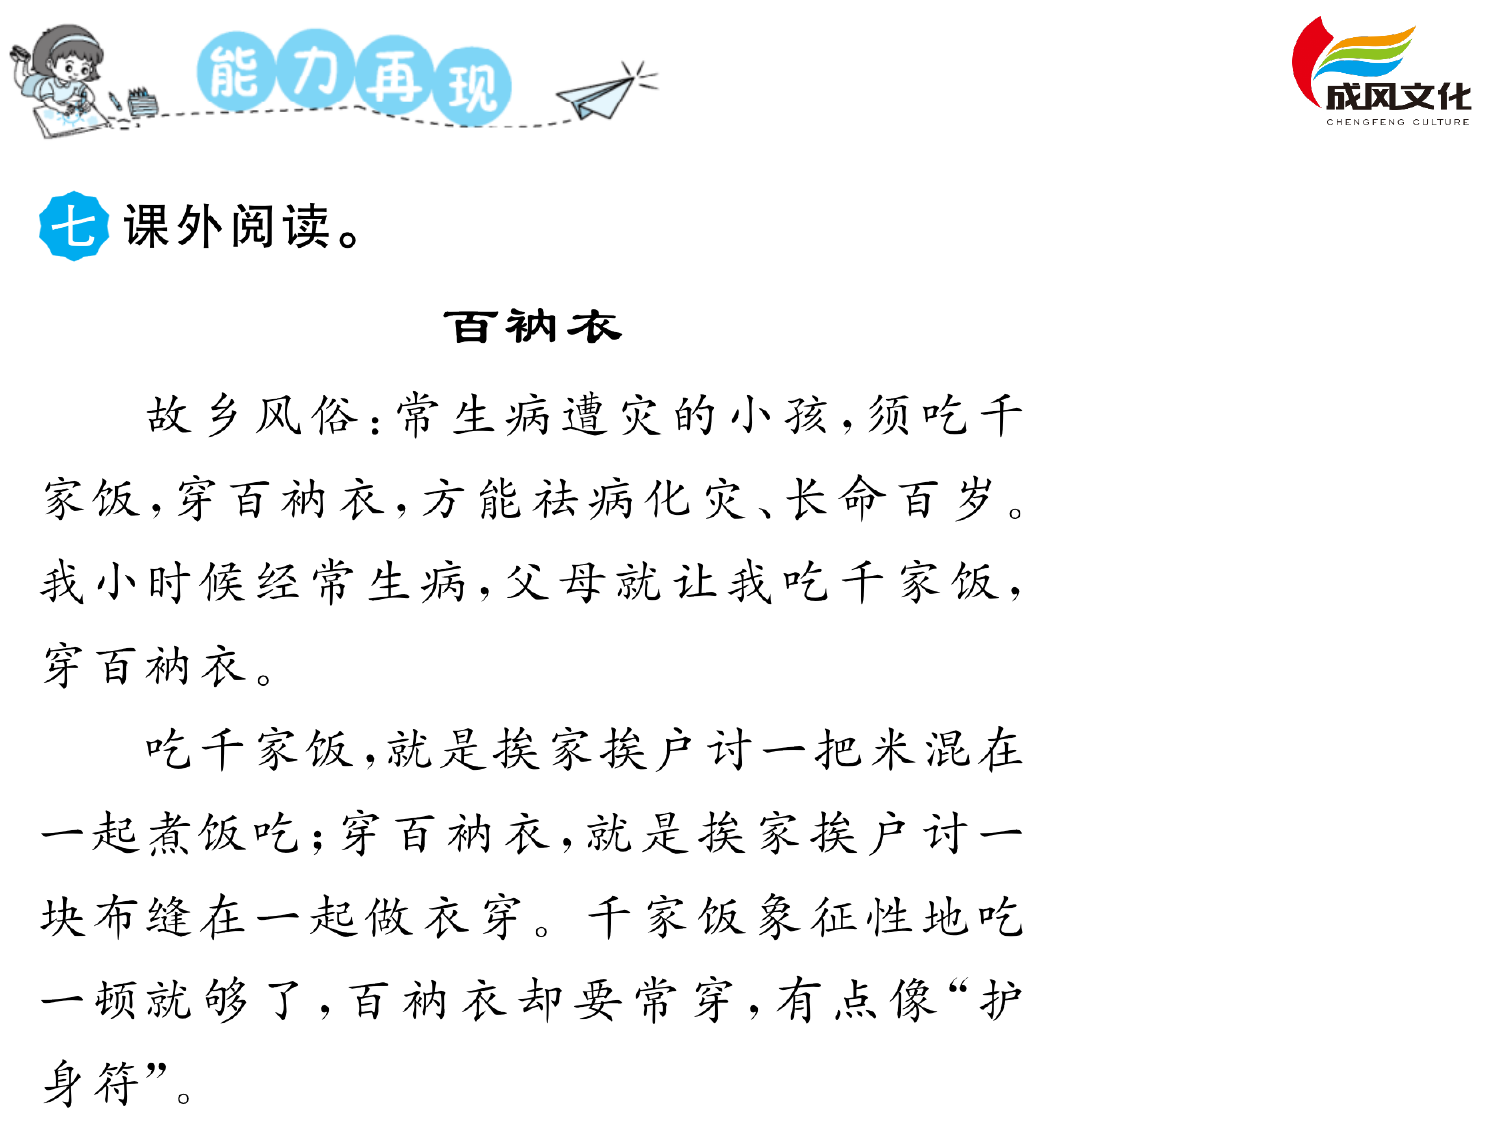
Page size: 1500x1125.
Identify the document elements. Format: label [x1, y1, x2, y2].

picture [1281, 0, 1489, 136]
picture [0, 12, 674, 152]
picture [35, 176, 1132, 1123]
